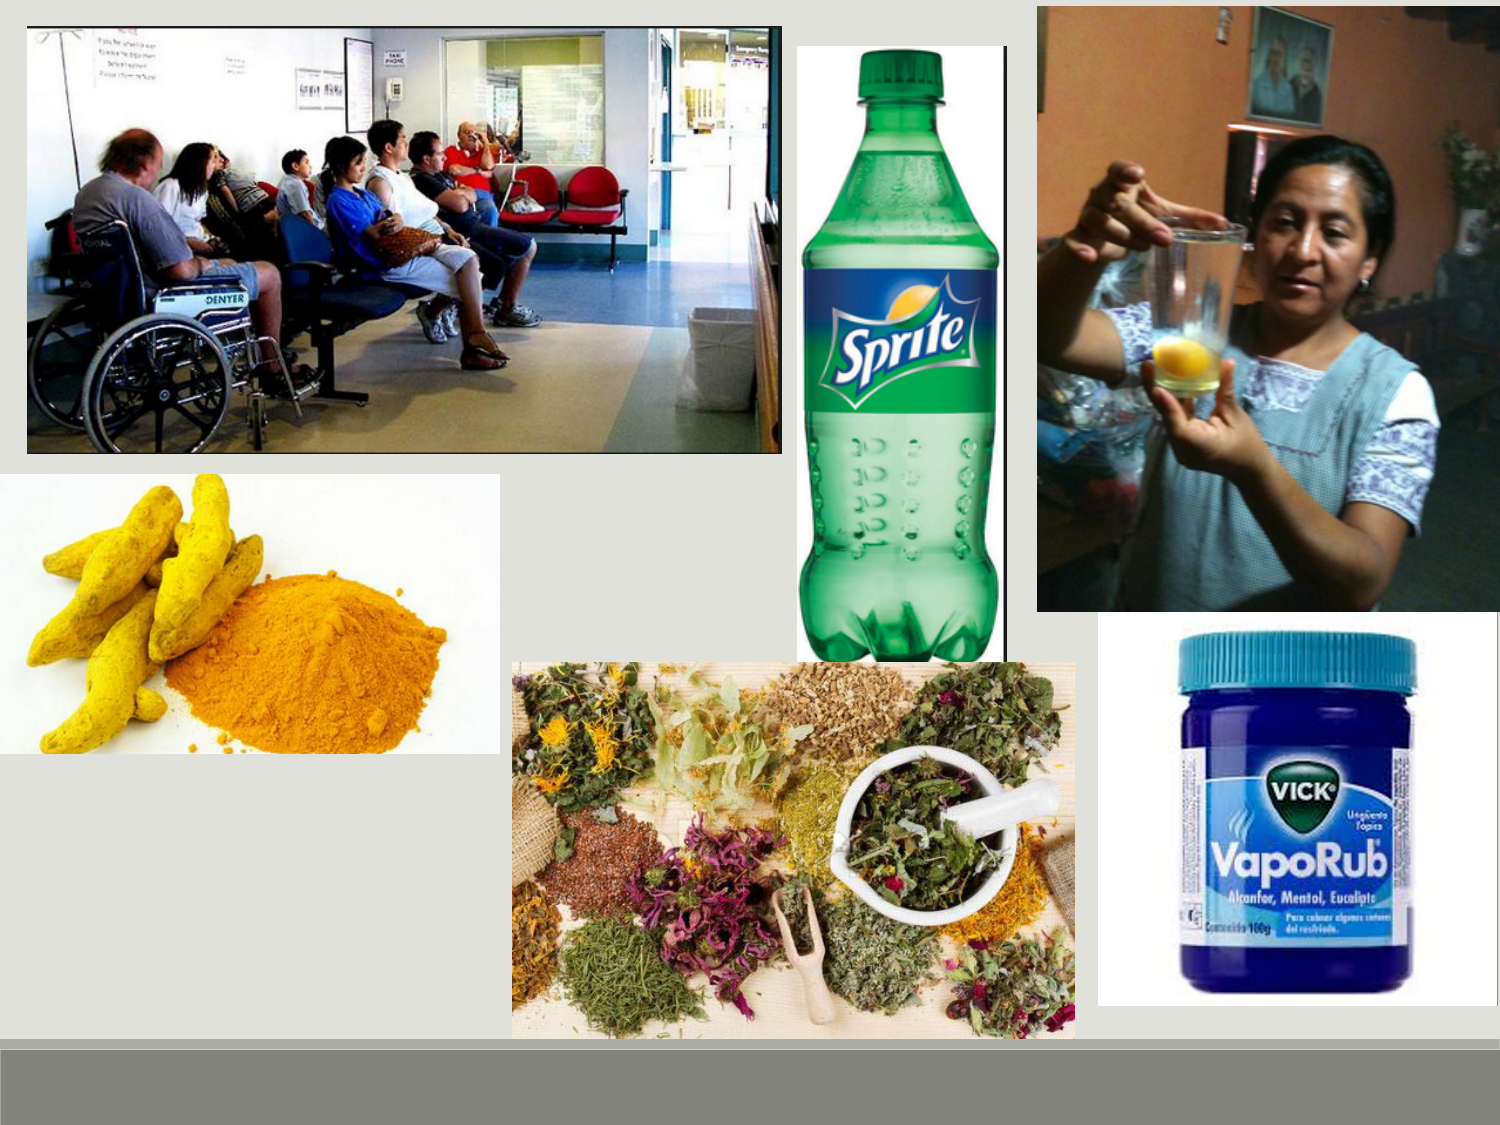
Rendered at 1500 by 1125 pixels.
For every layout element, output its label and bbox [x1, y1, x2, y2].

picture [0, 474, 501, 754]
picture [26, 26, 782, 455]
picture [511, 46, 1076, 1040]
picture [1036, 6, 1500, 1007]
